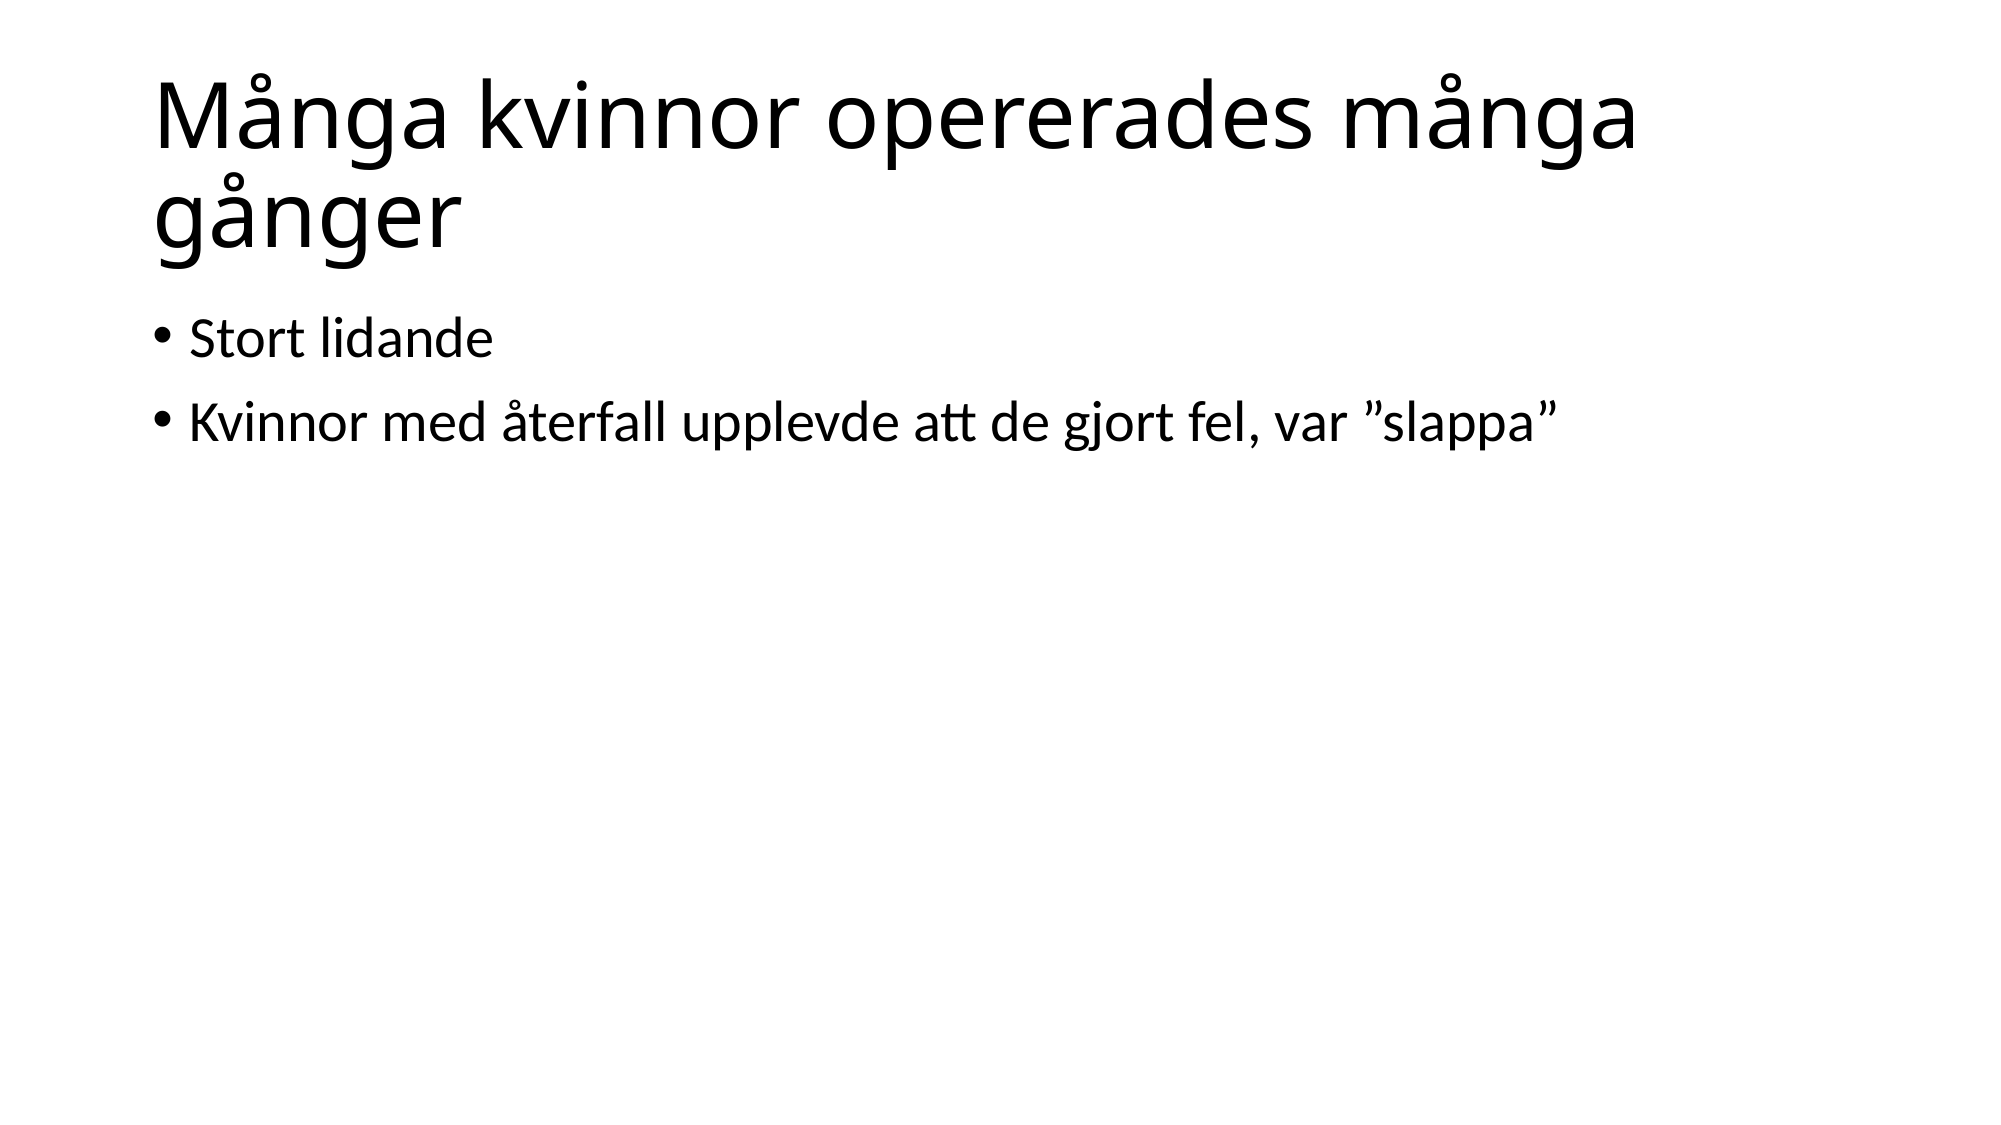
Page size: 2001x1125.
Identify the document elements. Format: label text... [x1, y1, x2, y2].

list Stort lidande Kvinnor med återfall upplevde att de gjort fel, var ”slappa” [137, 299, 1863, 1014]
title Många kvinnor opererades många gånger [137, 59, 1863, 278]
